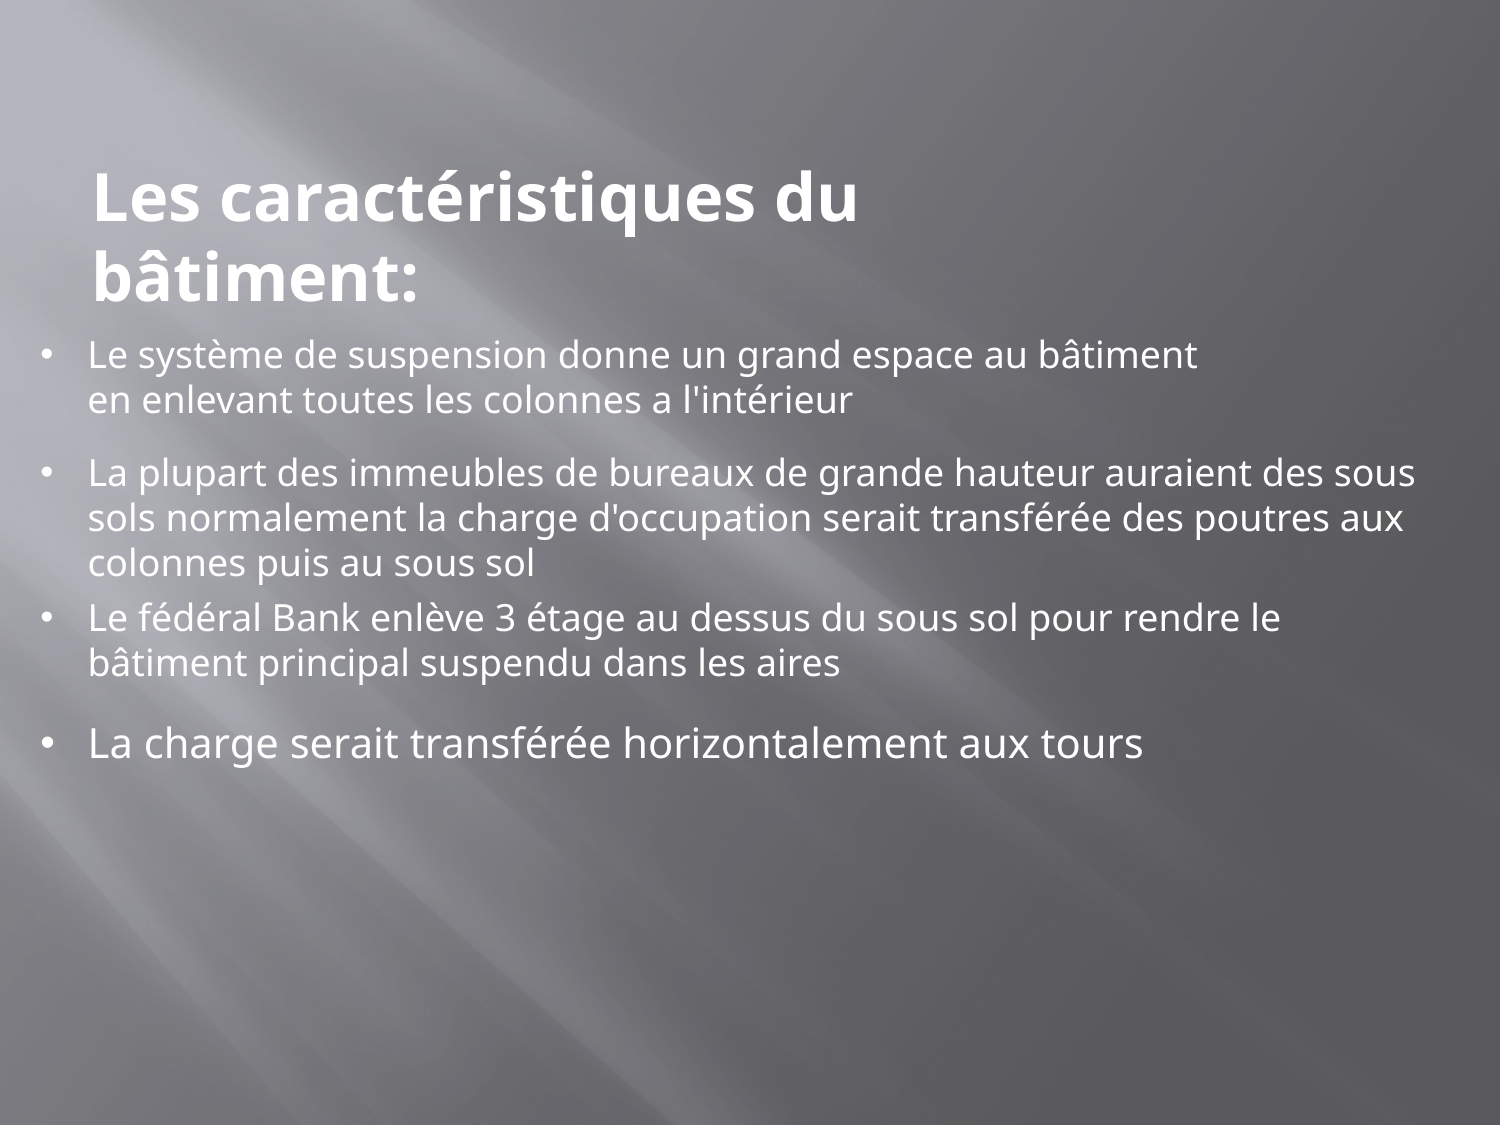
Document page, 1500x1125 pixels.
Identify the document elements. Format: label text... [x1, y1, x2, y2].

text_box Le fédéral Bank enlève 3 étage au dessus du sous sol pour rendre le bâtiment principal suspendu dans les aires [25, 586, 1436, 692]
text_box La plupart des immeubles de bureaux de grande hauteur auraient des sous sols normalement la charge d'occupation serait transférée des poutres aux colonnes puis au sous sol [25, 441, 1500, 591]
text_box La charge serait transférée horizontalement aux tours [25, 709, 1460, 775]
text_box Les caractéristiques du bâtiment: [76, 147, 1117, 323]
text_box Le système de suspension donne un grand espace au bâtiment en enlevant toutes les colonnes a l'intérieur [25, 323, 1262, 429]
